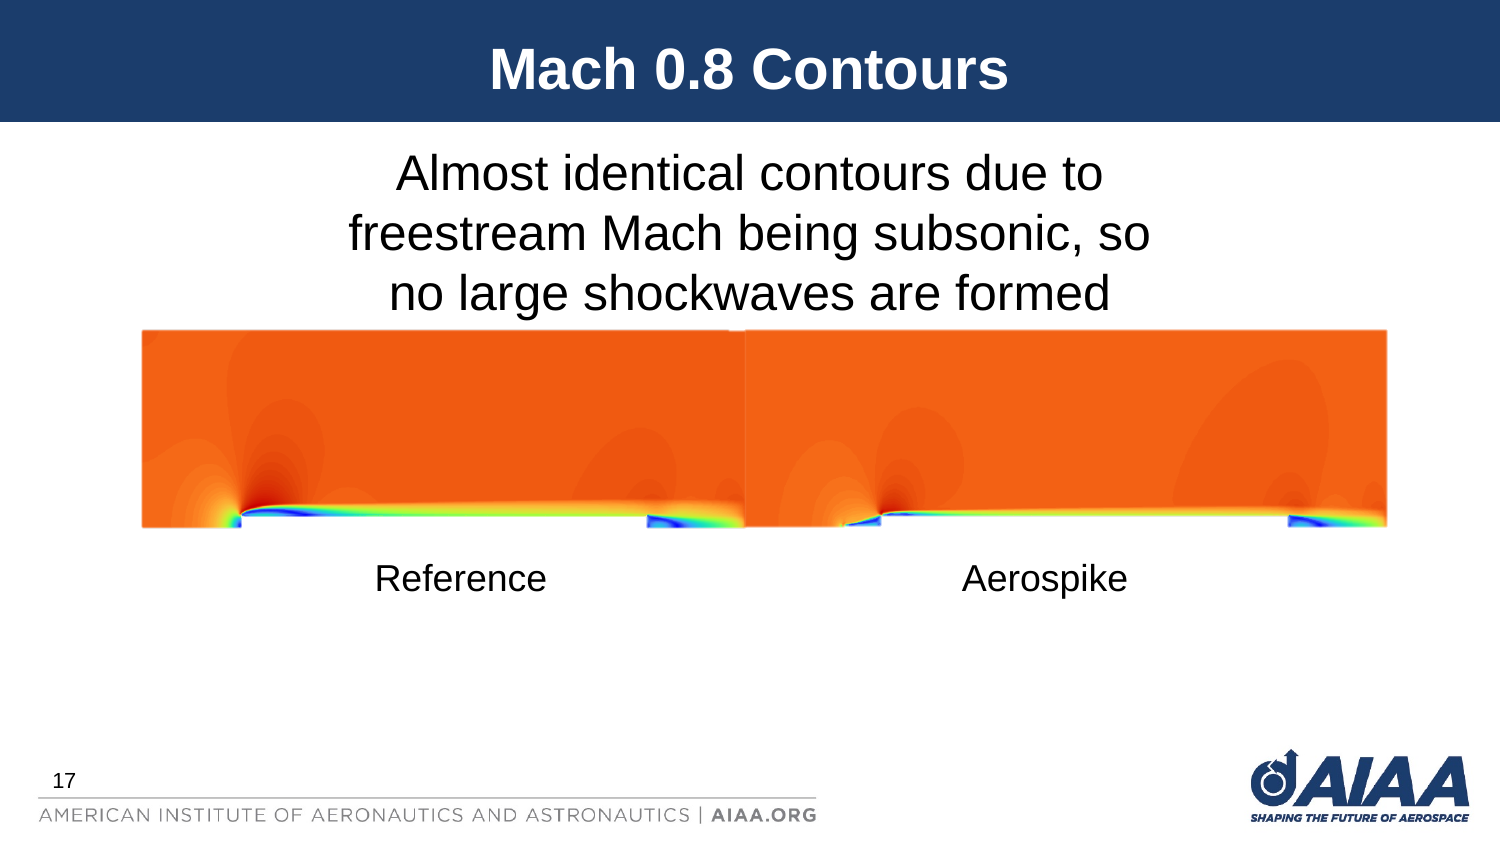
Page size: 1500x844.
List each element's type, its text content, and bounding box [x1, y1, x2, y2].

slide_number 17 [37, 759, 188, 788]
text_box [187, 546, 1319, 606]
picture [0, 122, 1500, 844]
text_box Almost identical contours due to freestream Mach being subsonic, so no large shockwaves are formed [321, 132, 1179, 264]
title Mach 0.8 Contours [37, 23, 1463, 109]
